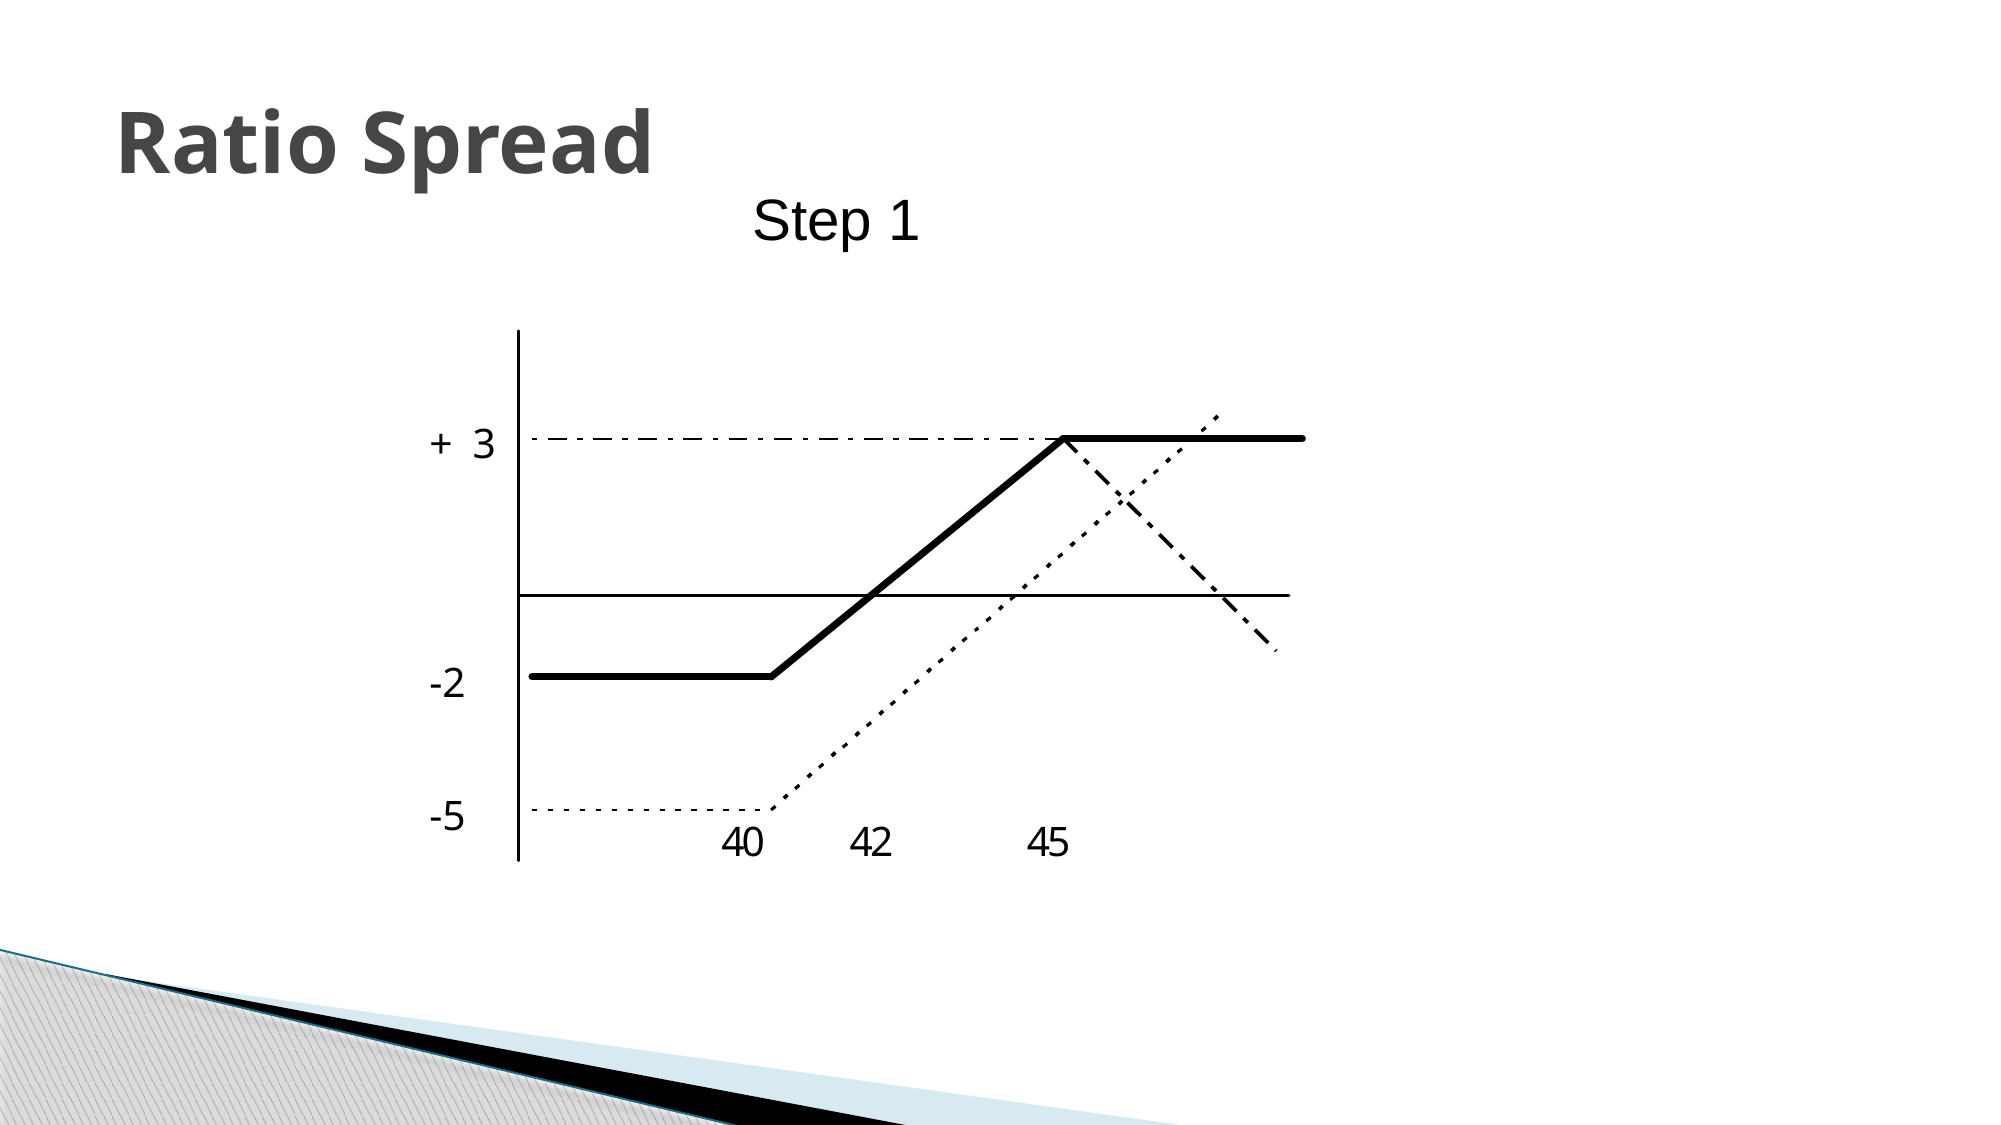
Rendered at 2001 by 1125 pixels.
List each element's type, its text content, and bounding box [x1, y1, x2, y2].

title Ratio Spread [99, 45, 1900, 233]
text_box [412, 329, 1476, 866]
text_box Step 1 [737, 174, 1125, 261]
